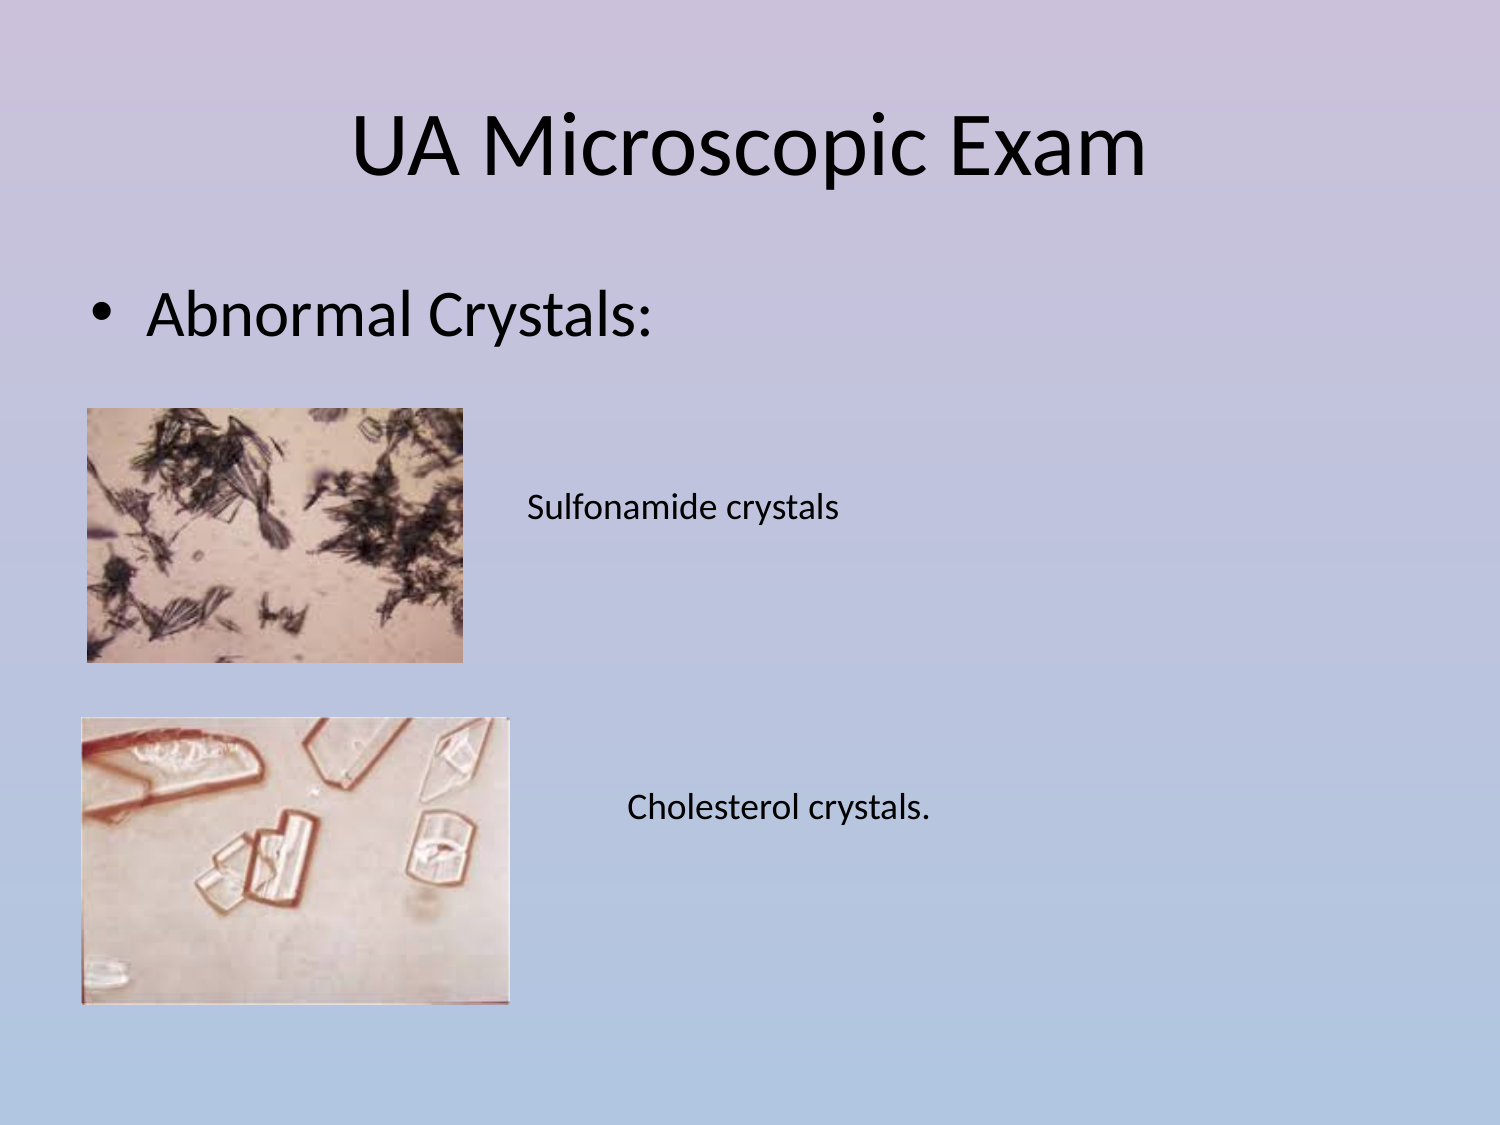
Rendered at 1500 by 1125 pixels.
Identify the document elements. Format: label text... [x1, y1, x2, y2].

title UA Microscopic Exam [75, 45, 1425, 233]
list Abnormal Crystals: [75, 262, 1425, 1005]
text_box Cholesterol crystals. [612, 774, 1025, 835]
picture [87, 408, 463, 663]
picture [81, 717, 511, 1006]
text_box Sulfonamide crystals [512, 474, 963, 535]
